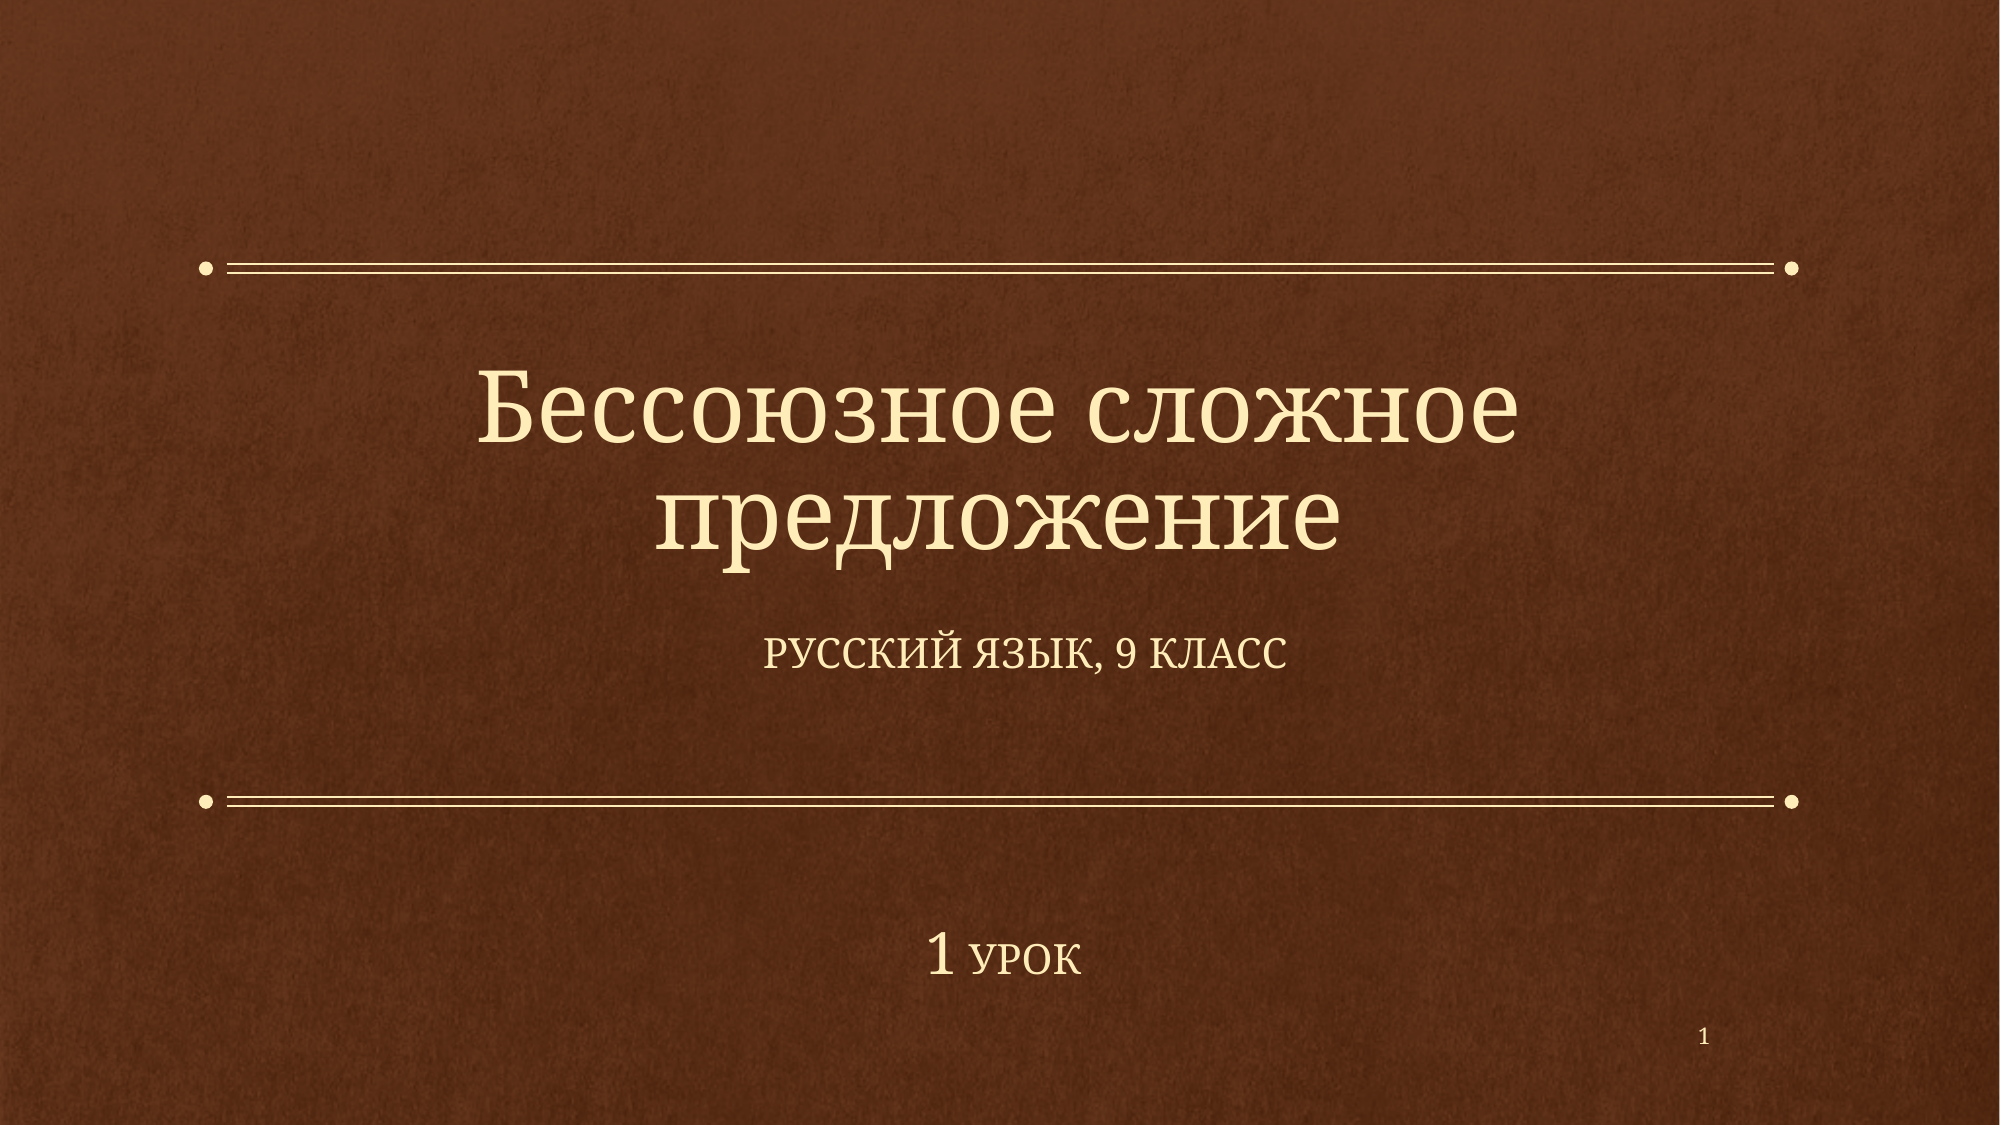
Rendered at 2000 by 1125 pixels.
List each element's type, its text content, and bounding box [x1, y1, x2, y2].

subtitle 1 урок [230, 916, 1777, 1080]
title Бессоюзное сложное предложение [225, 312, 1774, 580]
text_box Русский язык, 9 класс [251, 624, 1799, 788]
slide_number 1 [1682, 1012, 1800, 1063]
